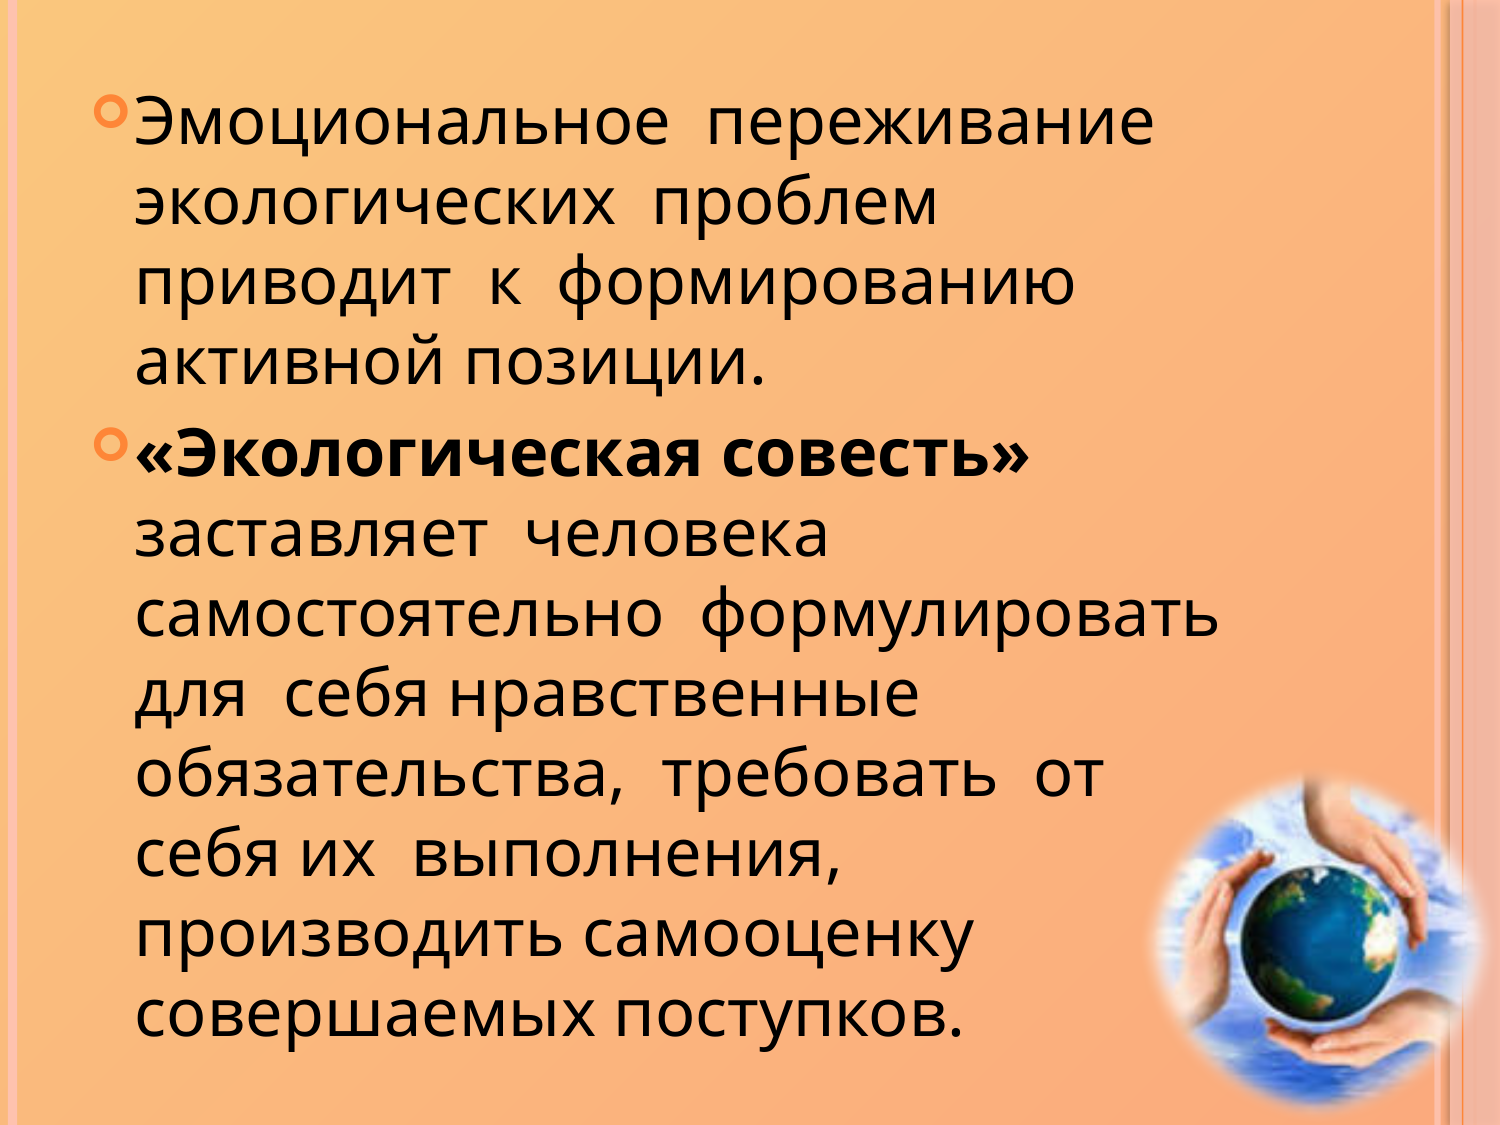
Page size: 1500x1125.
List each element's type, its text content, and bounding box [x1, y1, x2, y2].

picture [1136, 761, 1500, 1125]
list Эмоциональное переживание экологических проблем приводит к формированию активной позиции. «Экологическая совесть» заставляет человека самостоятельно формулировать для себя нравственные обязательства, требовать от себя их выполнения, производить самооценку совершаемых поступков. [74, 70, 1301, 1063]
